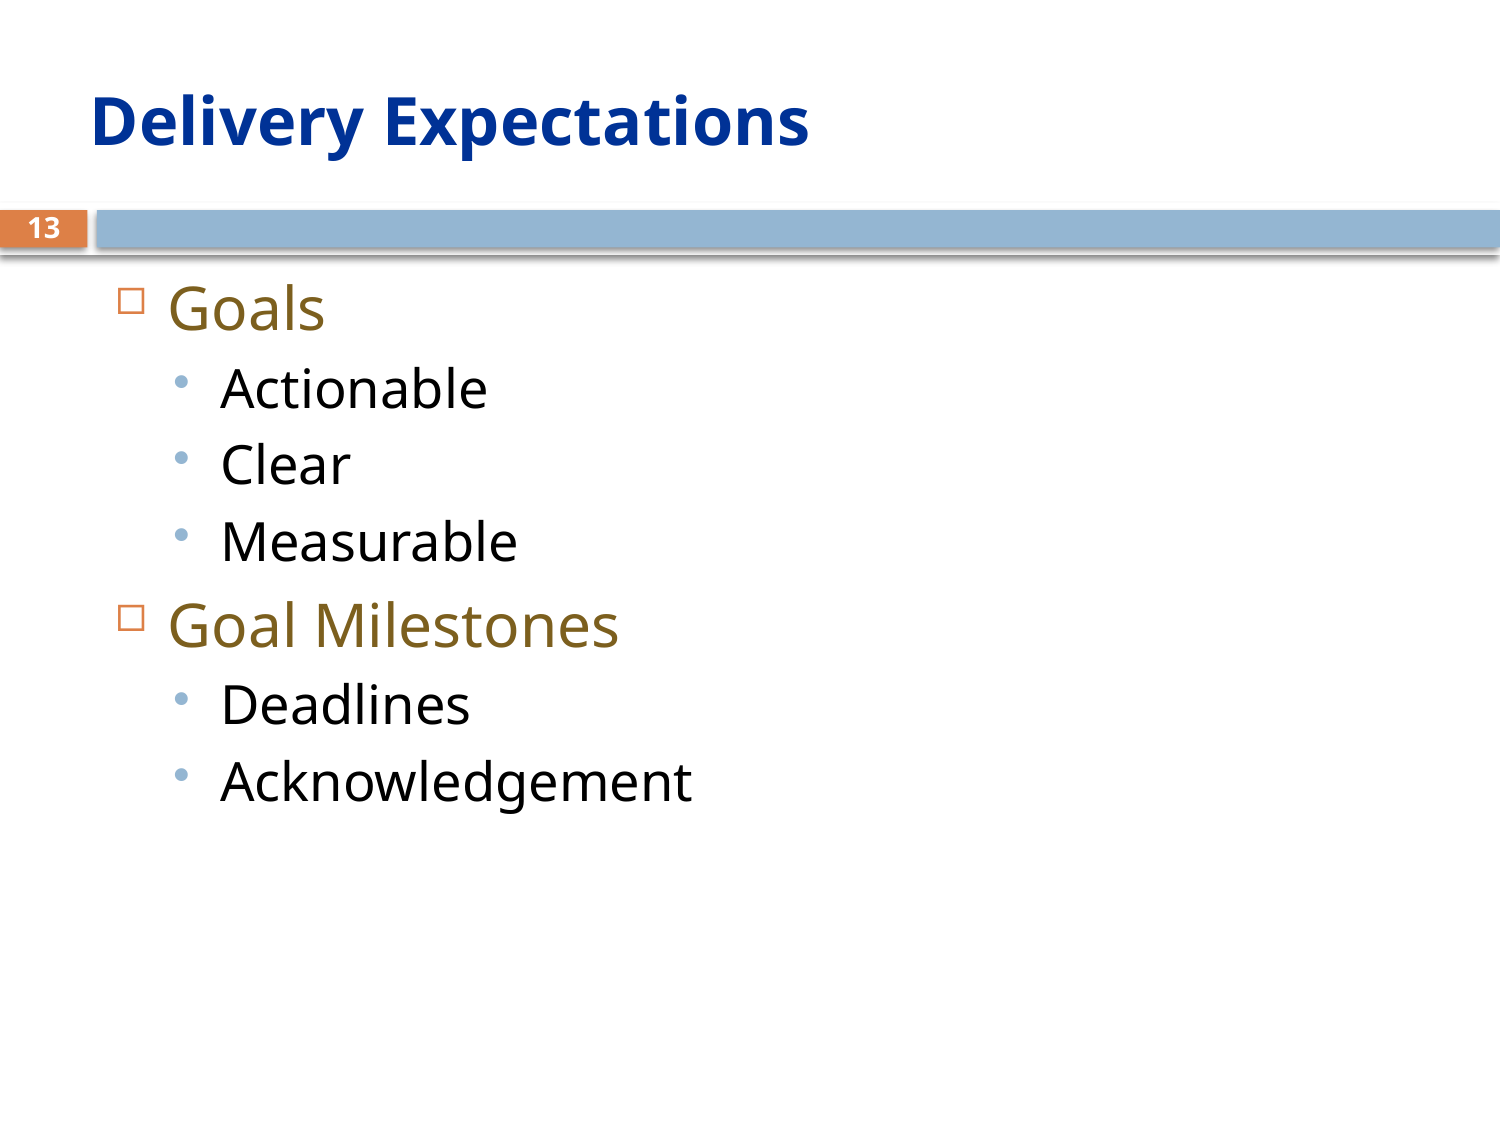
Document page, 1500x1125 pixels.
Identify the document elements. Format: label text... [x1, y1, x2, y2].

list Goals Actionable Clear Measurable Goal Milestones Deadlines Acknowledgement [100, 262, 1438, 1000]
title Delivery Expectations [75, 37, 1488, 200]
slide_number 13 [0, 208, 88, 249]
